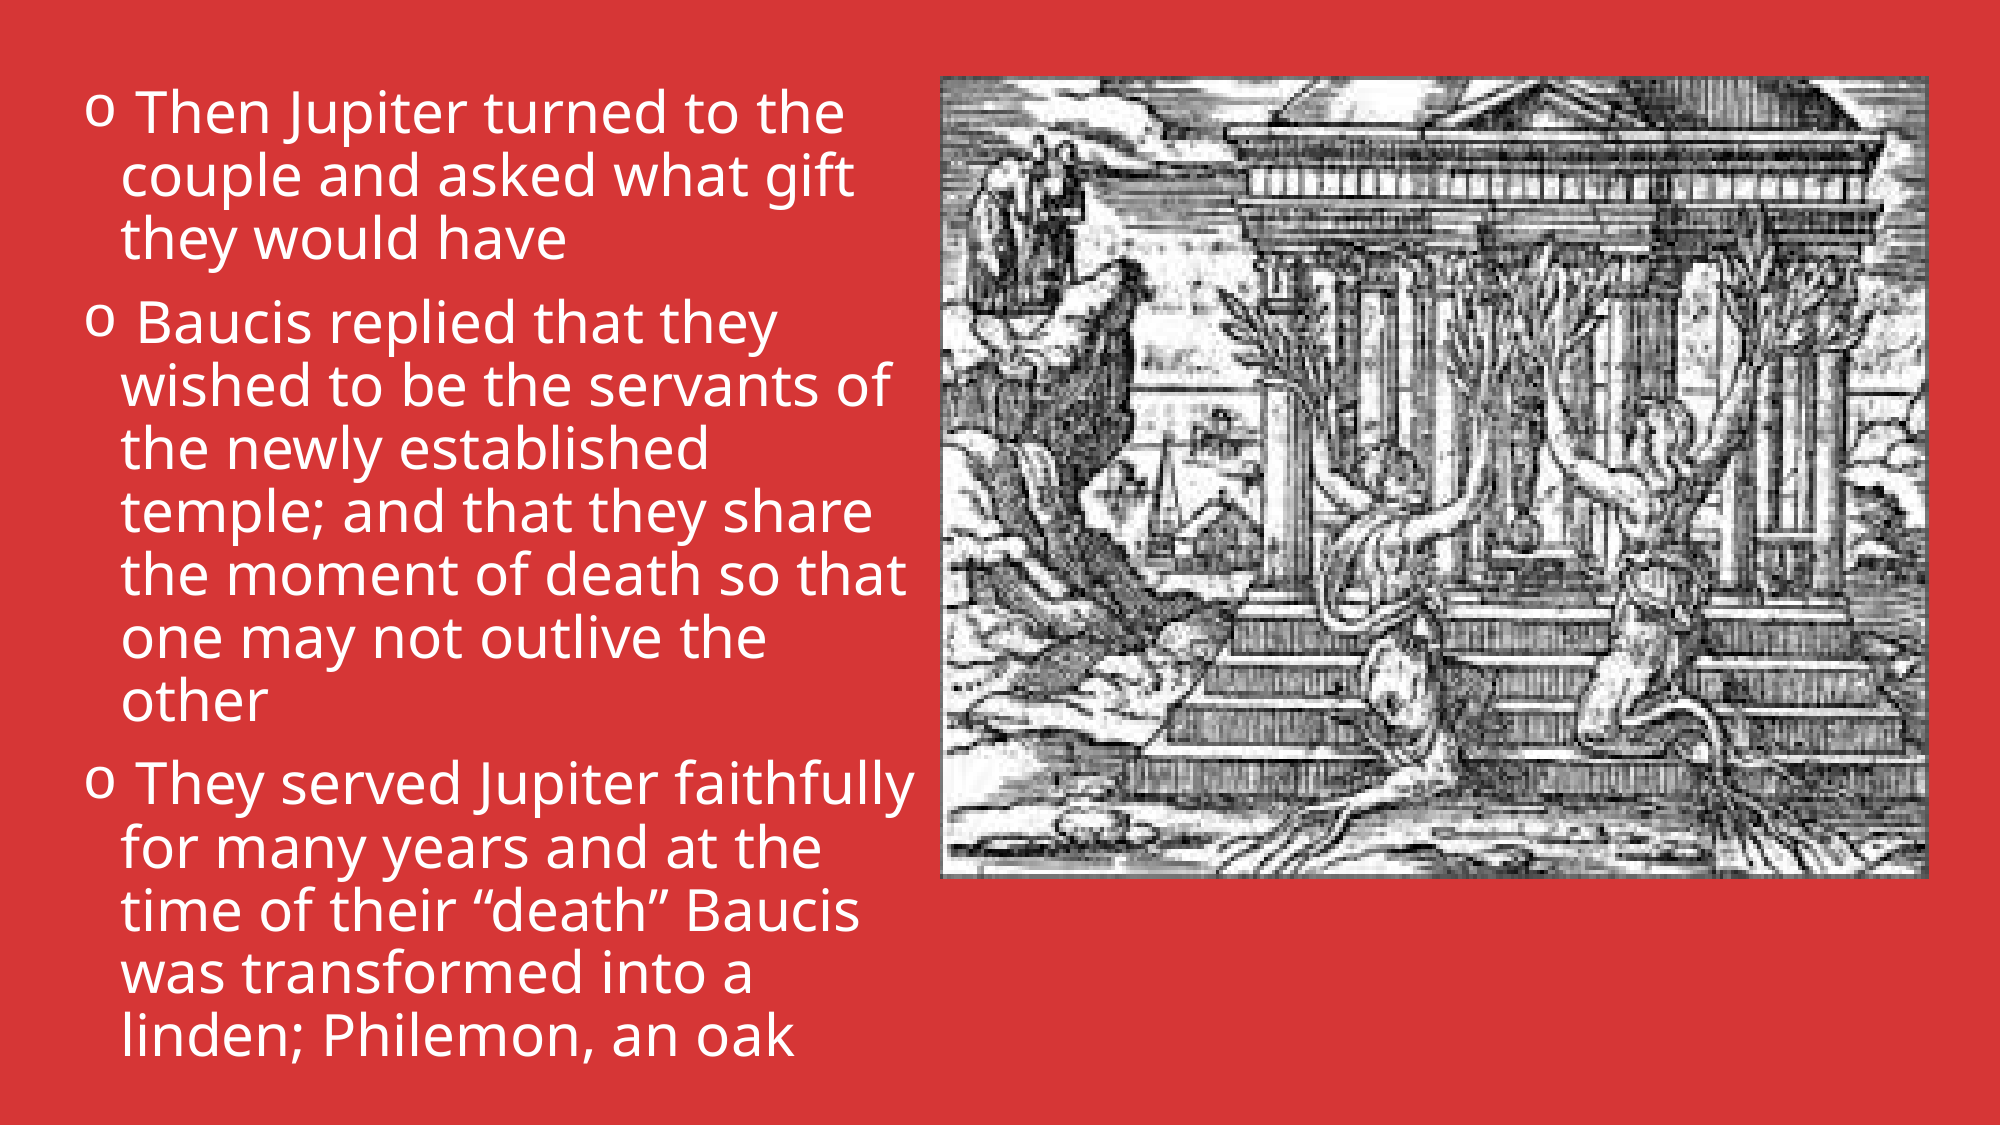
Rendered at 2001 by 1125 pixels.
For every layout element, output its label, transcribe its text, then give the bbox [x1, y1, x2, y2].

picture [940, 75, 1929, 879]
list Then Jupiter turned to the couple and asked what gift they would have Baucis replied that they wished to be the servants of the newly established temple; and that they share the moment of death so that one may not outlive the other They served Jupiter faithfully for many years and at the time of their “death” Baucis was transformed into a linden; Philemon, an oak [67, 76, 941, 1018]
